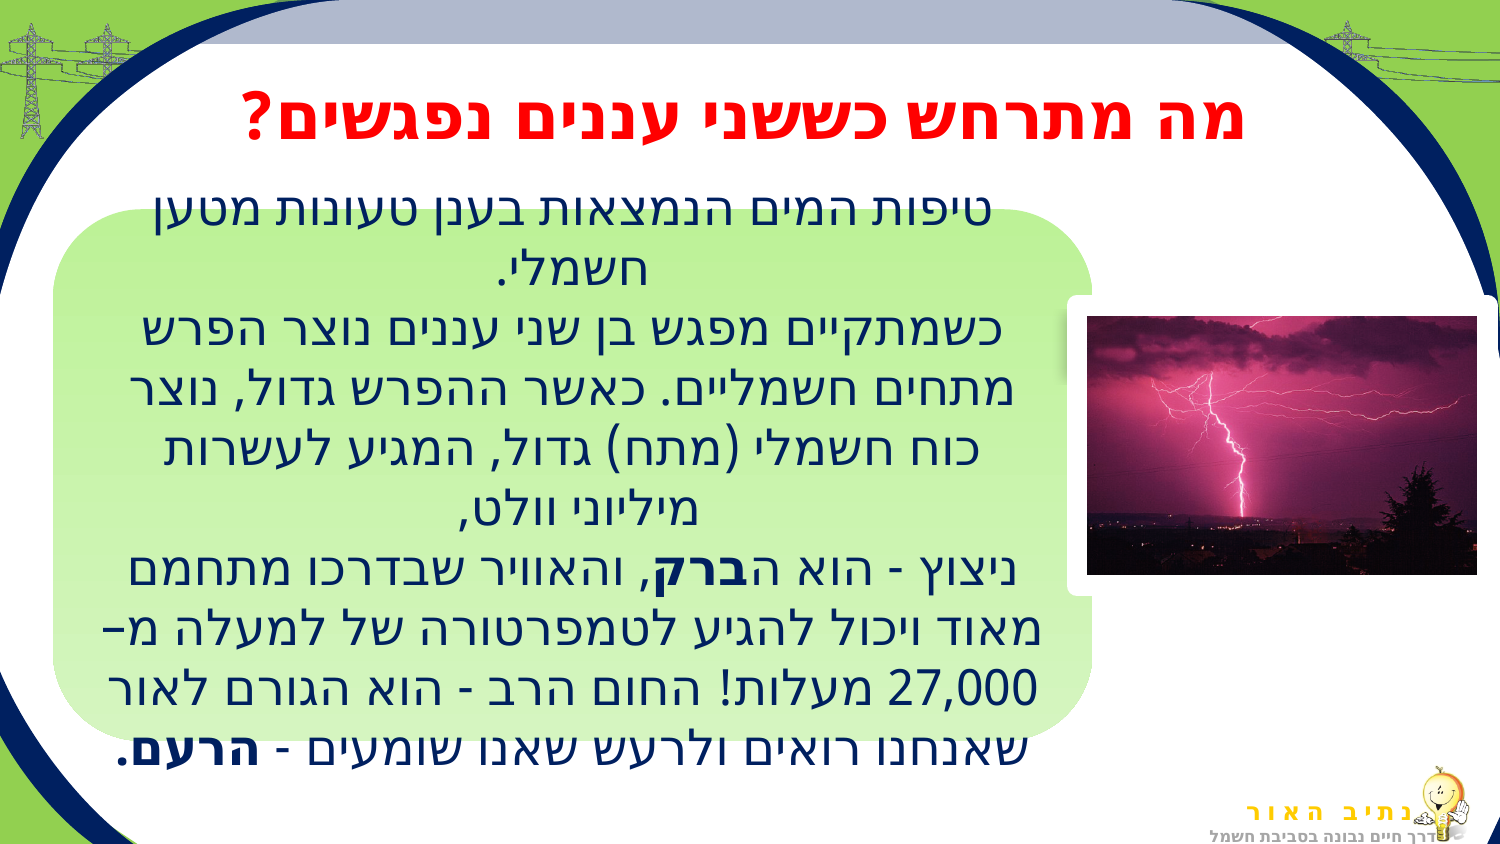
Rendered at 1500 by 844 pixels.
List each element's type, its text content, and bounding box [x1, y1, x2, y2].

text_box טיפות המים הנמצאות בענן טעונות מטען חשמלי. כשמתקיים מפגש בן שני עננים נוצר הפרש מתחים חשמליים. כאשר ההפרש גדול, נוצר כוח חשמלי (מתח) גדול, המגיע לעשרות מיליוני וולט, ניצוץ - הוא הברק, והאוויר שבדרכו מתחמם מאוד ויכול להגיע לטמפרטורה של למעלה מ– 27,000 מעלות! החום הרב - הוא הגורם לאור שאנחנו רואים ולרעש שאנו שומעים - הרעם. [50, 207, 1095, 743]
picture [1087, 315, 1477, 576]
picture [1411, 763, 1471, 844]
text_box מה מתרחש כששני עננים נפגשים? [171, 20, 1317, 205]
picture [1317, 20, 1500, 135]
picture [0, 23, 171, 139]
